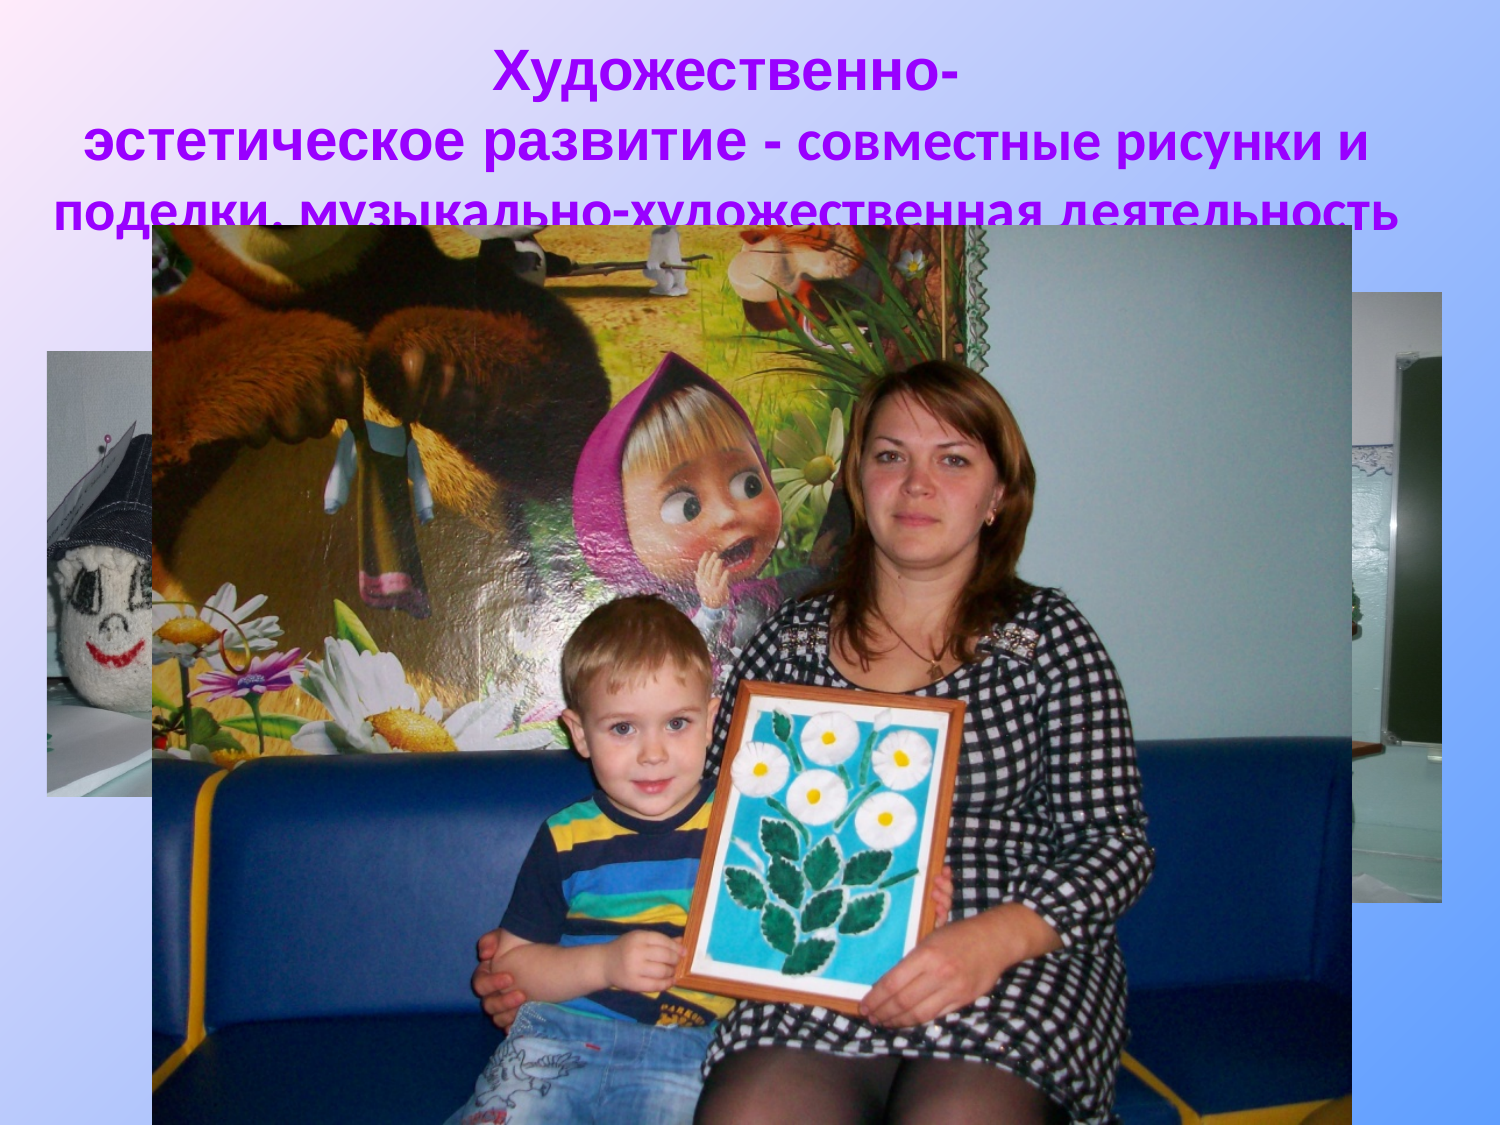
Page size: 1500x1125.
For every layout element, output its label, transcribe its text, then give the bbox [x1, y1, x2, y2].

text_box Художественно- эстетическое развитие - совместные рисунки и поделки, музыкально-художественная деятельность в семейных праздниках, концертах [35, 24, 1418, 320]
picture [46, 225, 1442, 1125]
